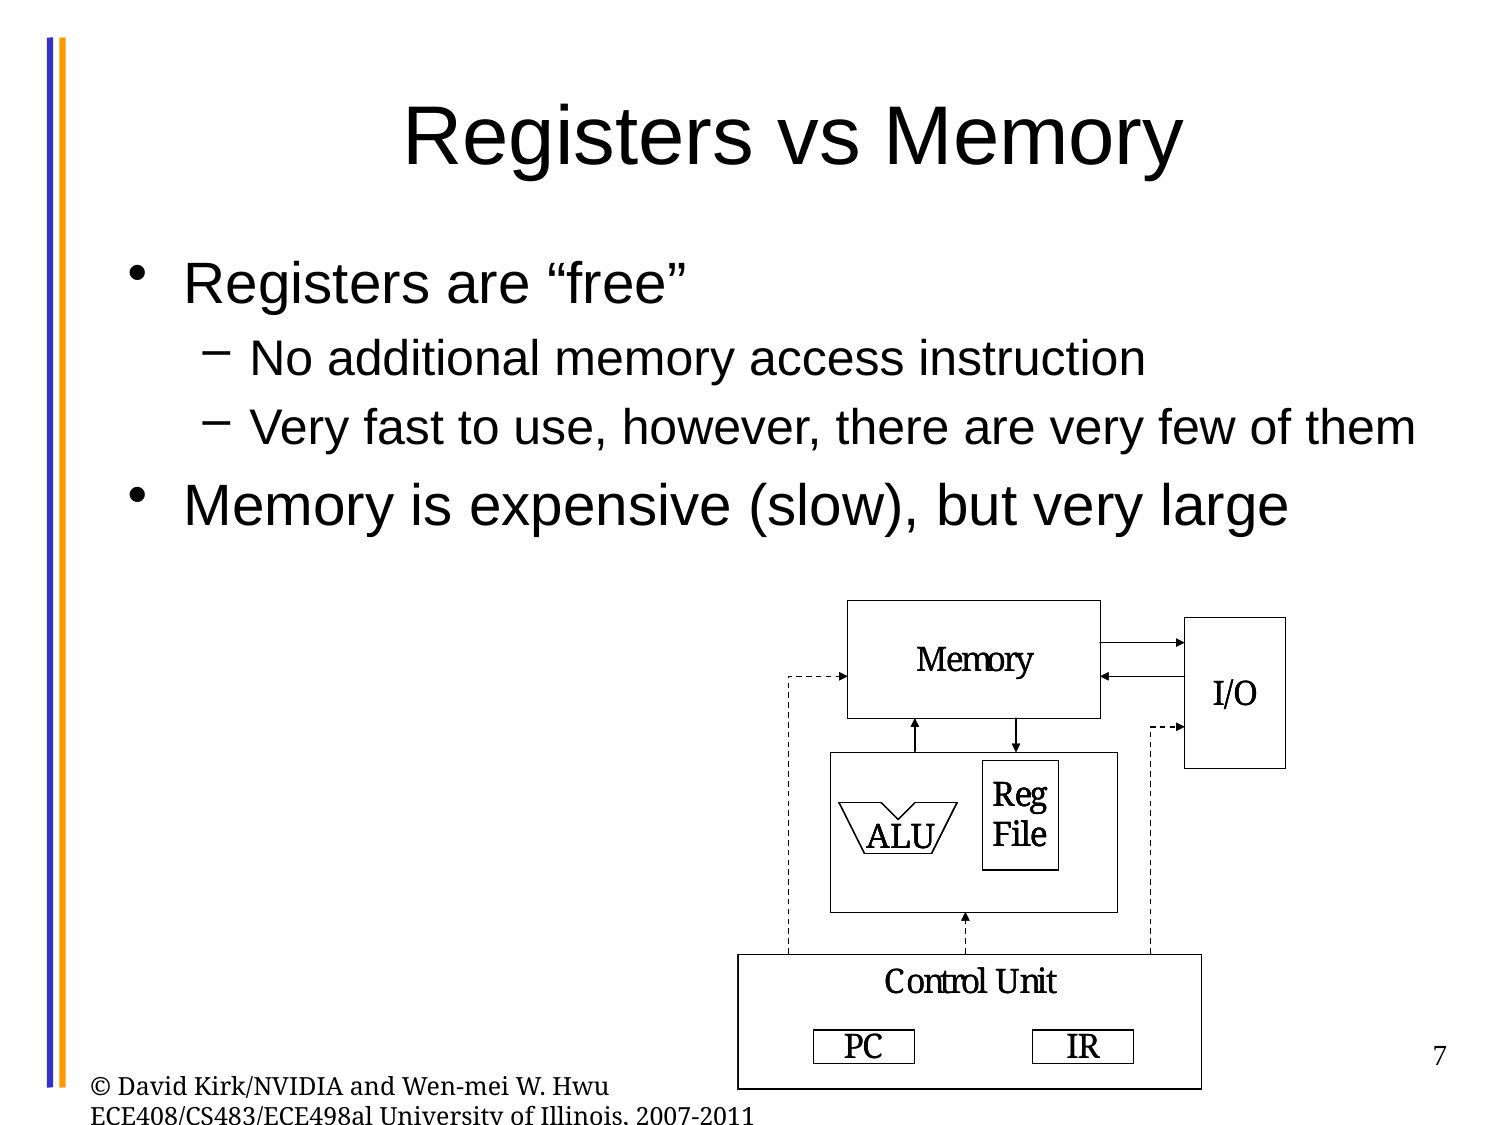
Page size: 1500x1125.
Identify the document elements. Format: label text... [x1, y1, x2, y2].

title Registers vs Memory [112, 37, 1475, 225]
list Registers are “free” No additional memory access instruction Very fast to use, however, there are very few of them Memory is expensive (slow), but very large [112, 237, 1475, 988]
slide_number 7 [1149, 1028, 1463, 1104]
picture [737, 599, 1288, 1092]
footer © David Kirk/NVIDIA and Wen-mei W. Hwu ECE408/CS483/ECE498al University of Illinois, 2007-2011 [74, 1062, 876, 1125]
